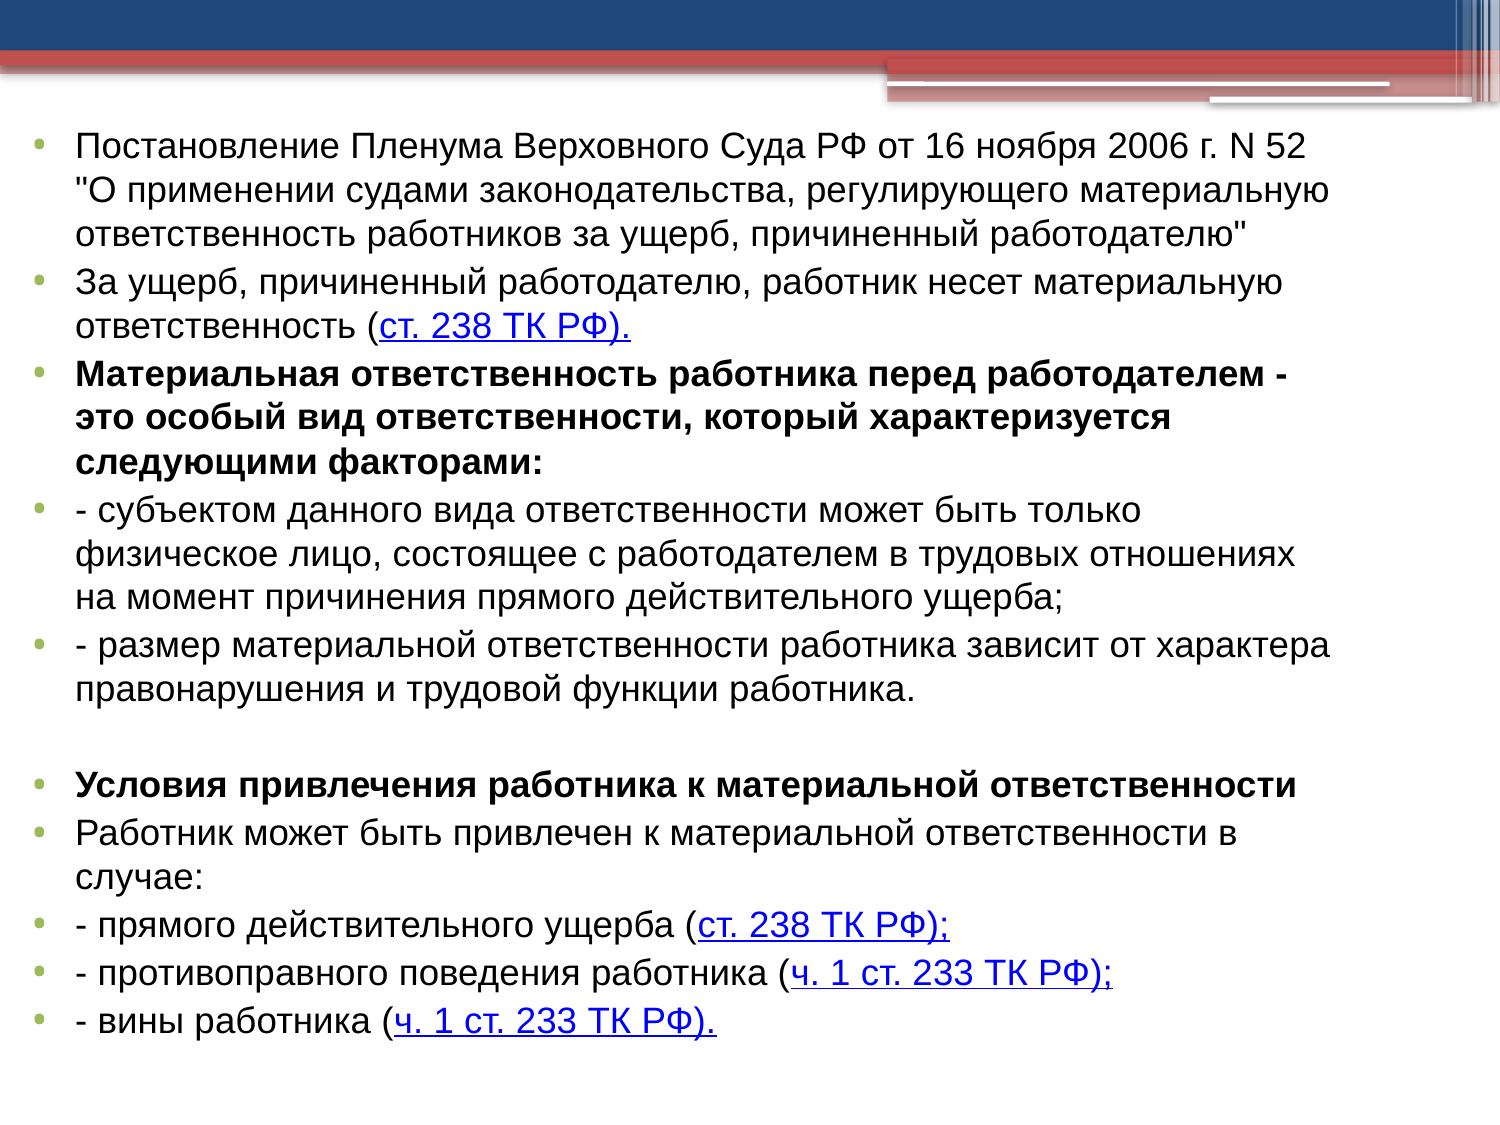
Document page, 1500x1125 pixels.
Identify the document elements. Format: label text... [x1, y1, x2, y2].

list Постановление Пленума Верховного Суда РФ от 16 ноября 2006 г. N 52 "О применении судами законодательства, регулирующего материальную ответственность работников за ущерб, причиненный работодателю" За ущерб, причиненный работодателю, работник несет материальную ответственность (ст. 238 ТК РФ). Материальная ответственность работника перед работодателем - это особый вид ответственности, который характеризуется следующими факторами: - субъектом данного вида ответственности может быть только физическое лицо, состоящее с работодателем в трудовых отношениях на момент причинения прямого действительного ущерба; - размер материальной ответственности работника зависит от характера правонарушения и трудовой функции работника. Условия привлечения работника к материальной ответственности Работник может быть привлечен к материальной ответственности в случае: - прямого действительного ущерба (ст. 238 ТК РФ); - противоправного поведения работника (ч. 1 ст. 233 ТК РФ); - вины работника (ч. 1 ст. 233 ТК РФ). [0, 66, 1350, 1079]
